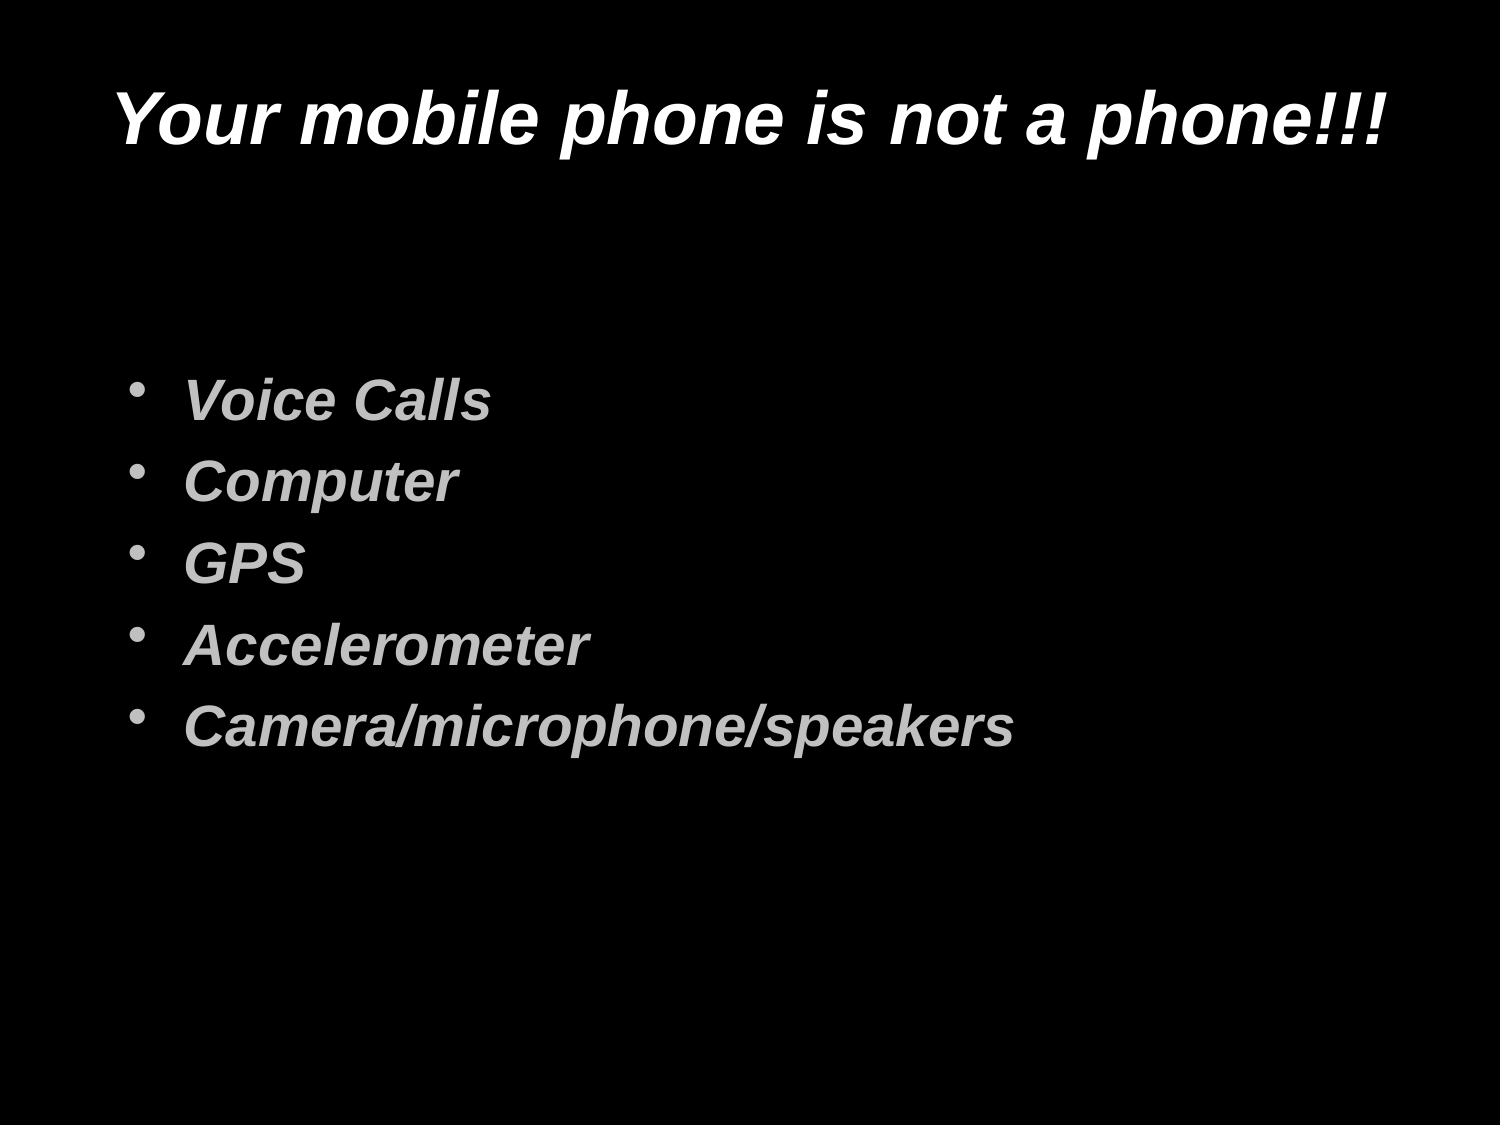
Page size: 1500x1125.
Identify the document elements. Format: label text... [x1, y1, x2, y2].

text_box Your mobile phone is not a phone!!! [74, 62, 1425, 239]
list Voice Calls Computer GPS Accelerometer Camera/microphone/speakers [112, 262, 1463, 863]
